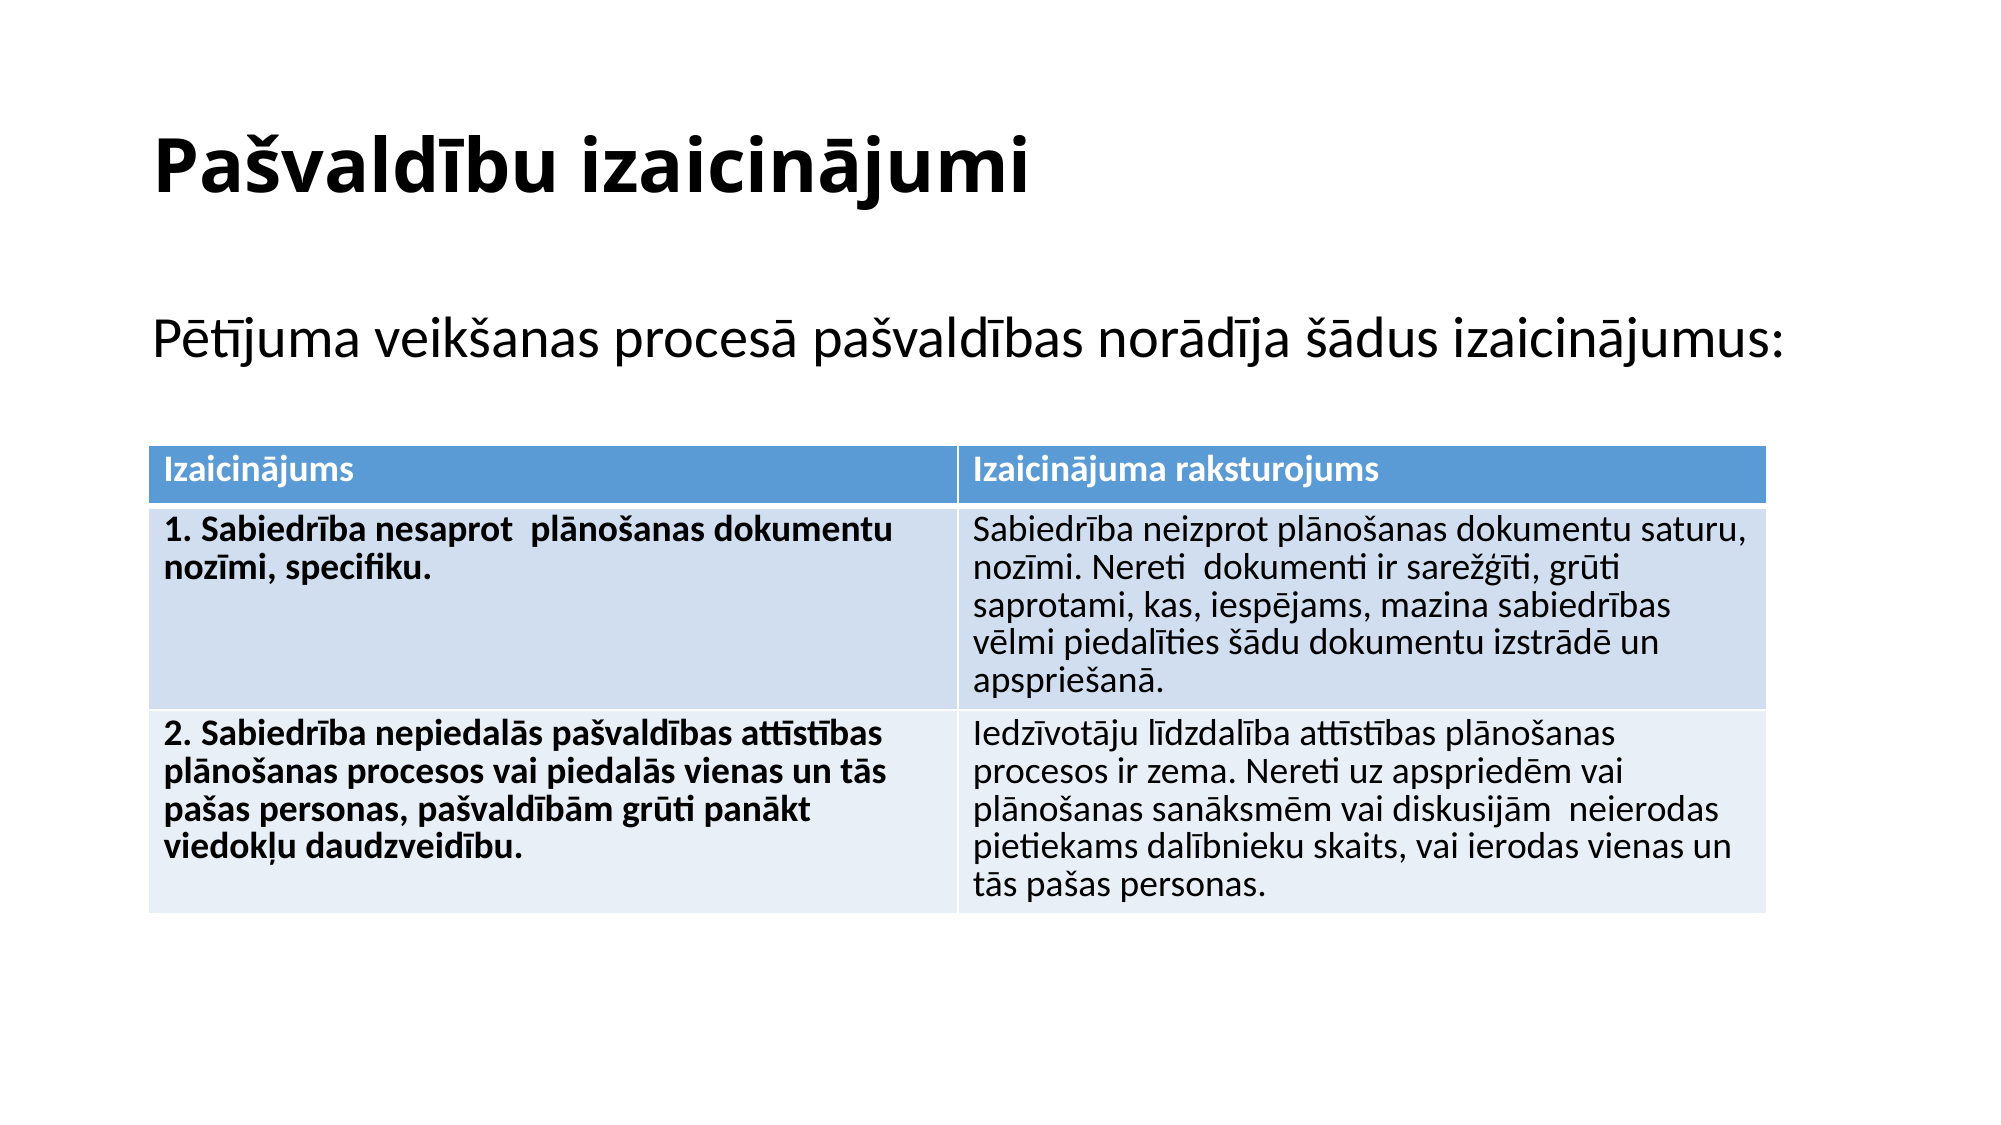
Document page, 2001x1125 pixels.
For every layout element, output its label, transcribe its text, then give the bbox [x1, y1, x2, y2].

table_cell Iedzīvotāju līdzdalība attīstības plānošanas procesos ir zema. Nereti uz apspriedēm vai plānošanas sanāksmēm vai diskusijām neierodas pietiekams dalībnieku skaits, vai ierodas vienas un tās pašas personas. [959, 711, 1766, 913]
title Pašvaldību izaicinājumi [137, 59, 1863, 278]
table_header Izaicinājuma raksturojums [959, 446, 1766, 503]
table_cell 1. Sabiedrība nesaprot plānošanas dokumentu nozīmi, specifiku. [149, 509, 957, 709]
list Pētījuma veikšanas procesā pašvaldības norādīja šādus izaicinājumus: [137, 299, 1863, 1014]
table_cell 2. Sabiedrība nepiedalās pašvaldības attīstības plānošanas procesos vai piedalās vienas un tās pašas personas, pašvaldībām grūti panākt viedokļu daudzveidību. [149, 711, 957, 913]
table_cell Sabiedrība neizprot plānošanas dokumentu saturu, nozīmi. Nereti dokumenti ir sarežģīti, grūti saprotami, kas, iespējams, mazina sabiedrības vēlmi piedalīties šādu dokumentu izstrādē un apspriešanā. [959, 509, 1766, 709]
table_header Izaicinājums [149, 446, 957, 503]
